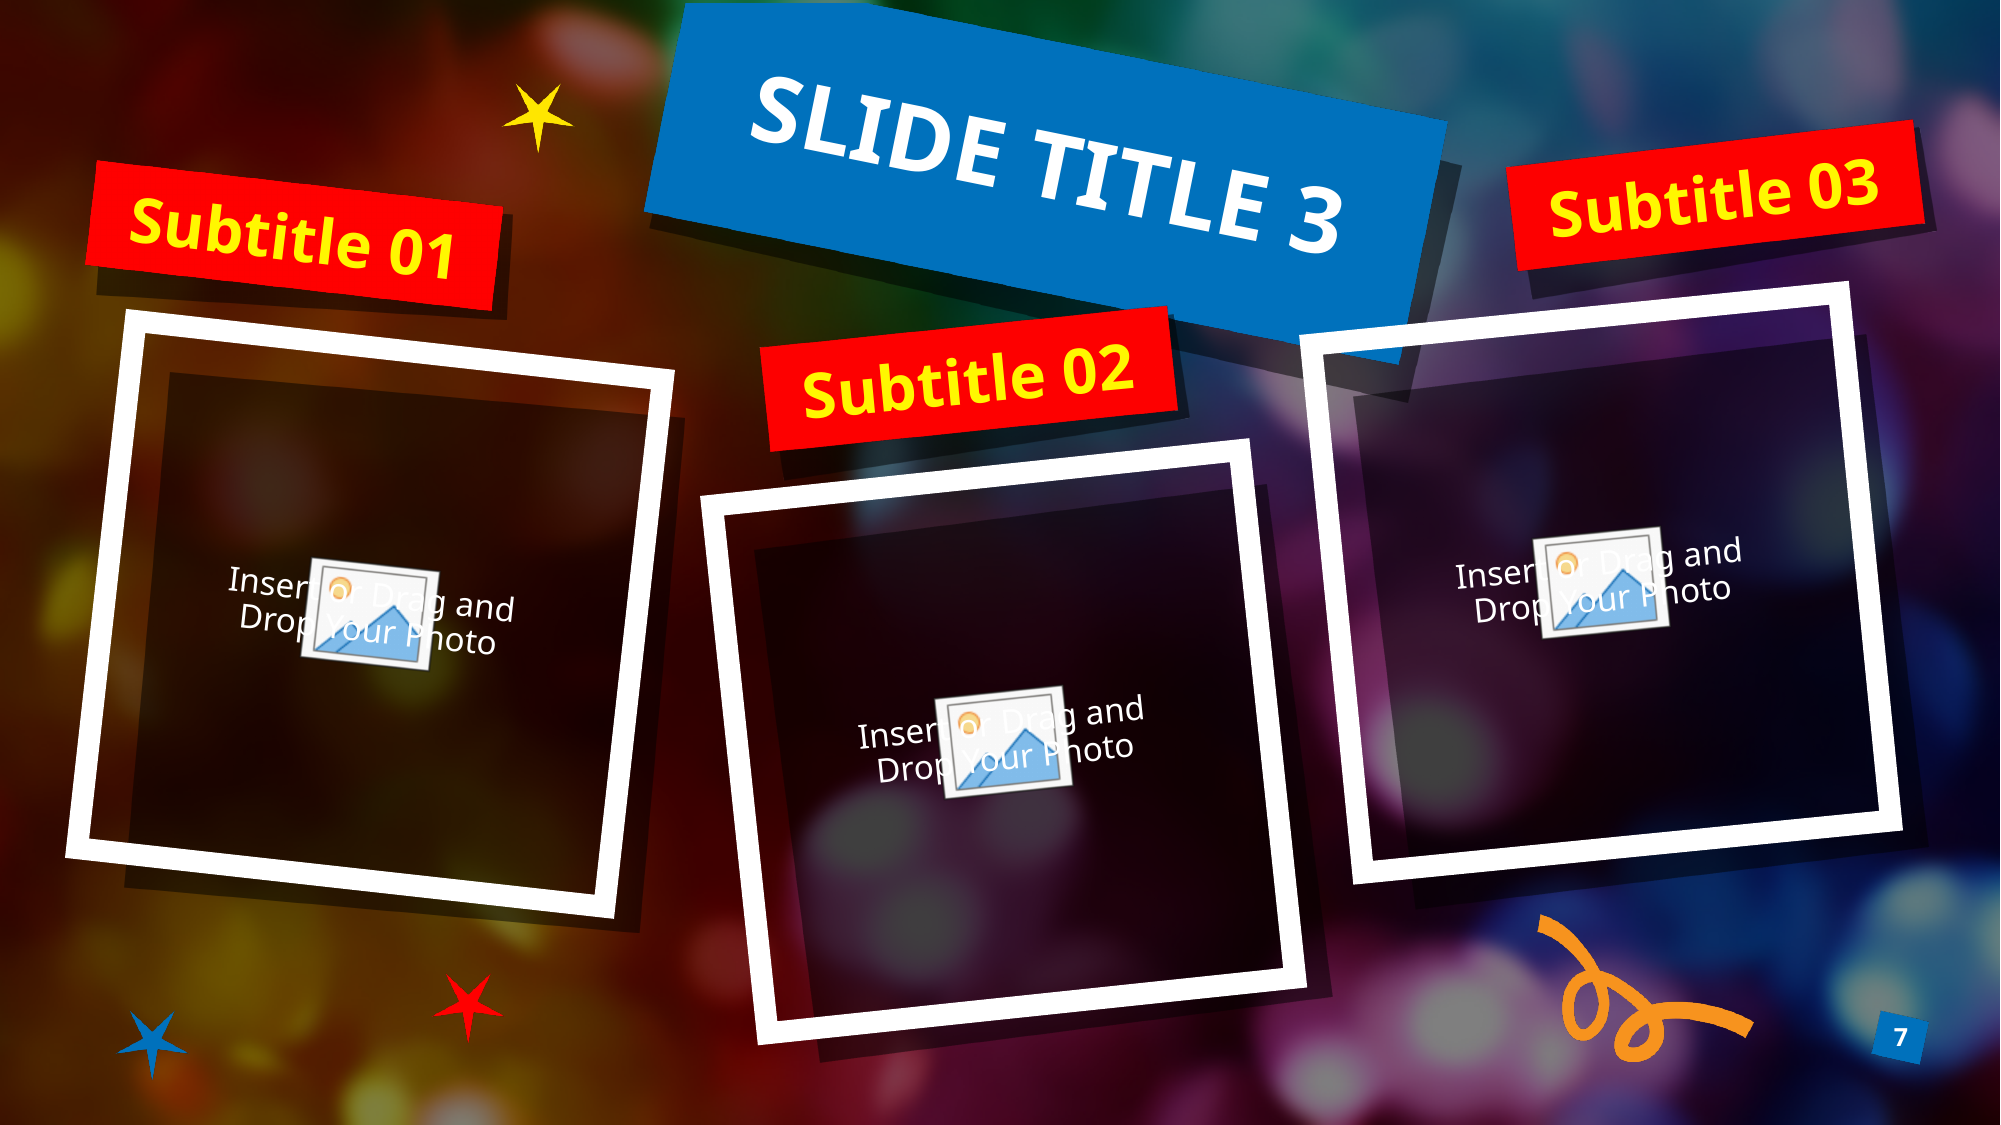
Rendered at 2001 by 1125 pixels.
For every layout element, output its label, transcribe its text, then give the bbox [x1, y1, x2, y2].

slide_number 7 [1866, 1008, 1936, 1069]
list Subtitle 03 [1506, 136, 1924, 271]
picture [0, 0, 2000, 1125]
list Subtitle 01 [85, 175, 503, 314]
list Subtitle 02 [760, 323, 1177, 451]
title SLIDE TITLE 3 [653, 0, 1442, 335]
